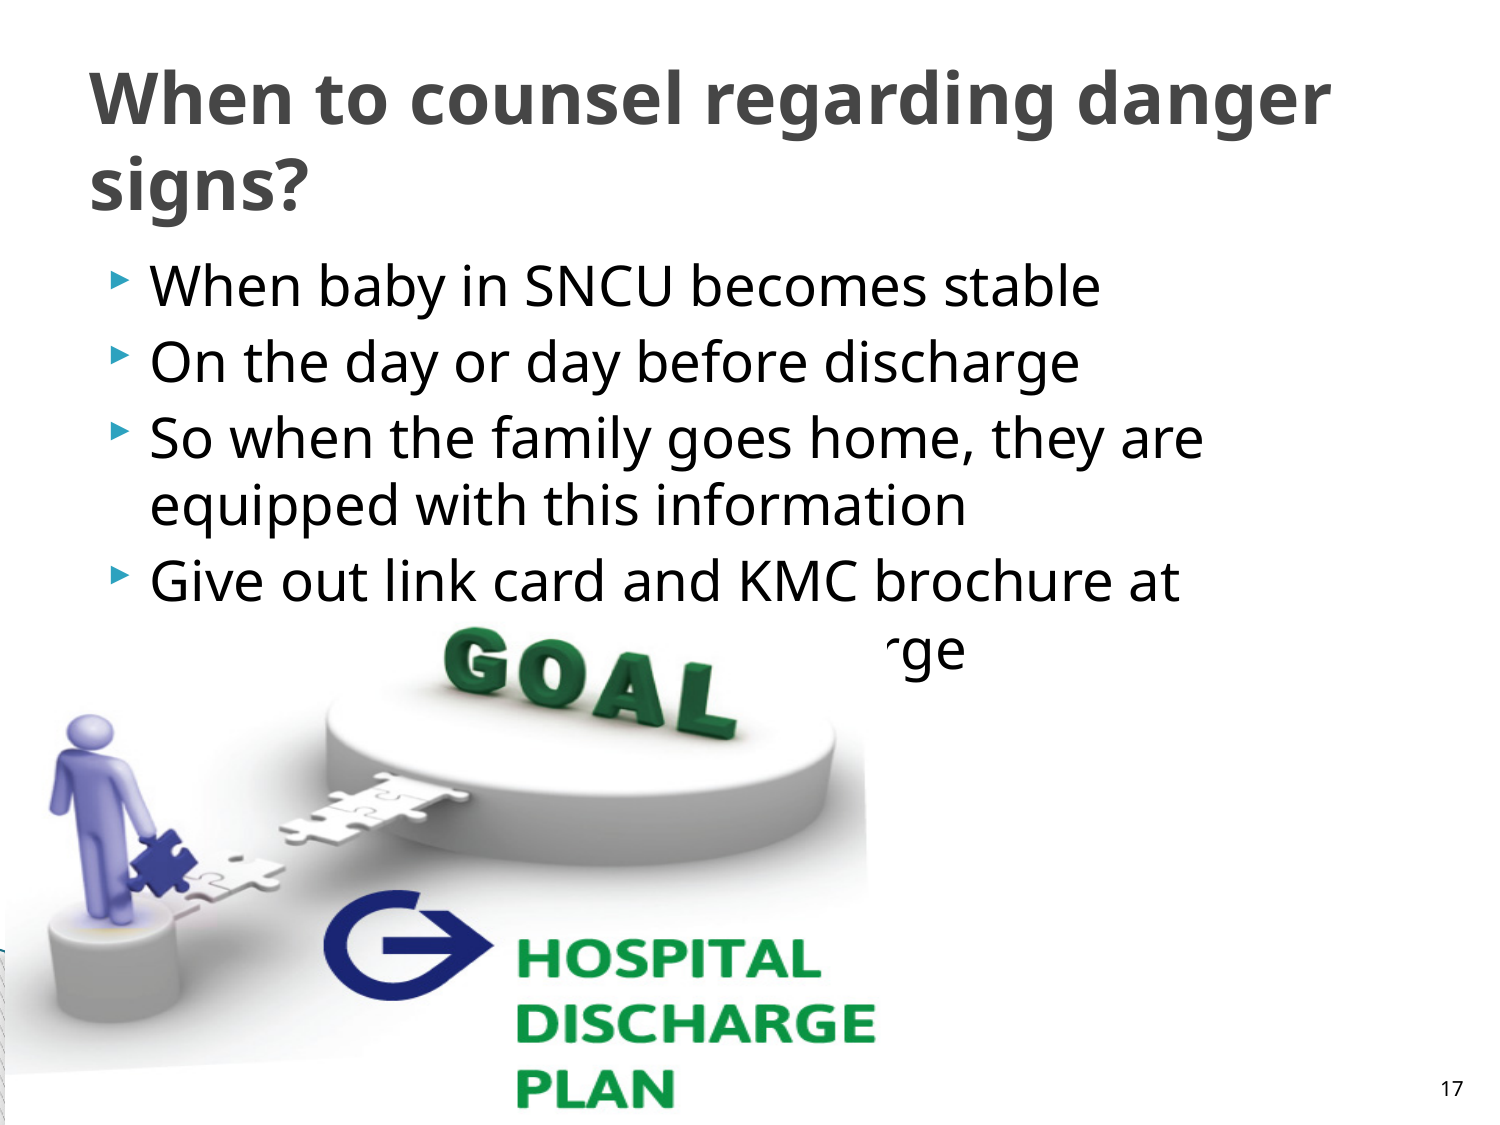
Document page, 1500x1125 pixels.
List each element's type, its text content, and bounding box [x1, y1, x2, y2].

title When to counsel regarding danger signs? [75, 45, 1425, 233]
picture [5, 612, 888, 1125]
list When baby in SNCU becomes stable On the day or day before discharge So when the family goes home, they are equipped with this information Give out link card and KMC brochure at discharge [75, 243, 1425, 986]
slide_number 17 [1418, 1051, 1479, 1112]
